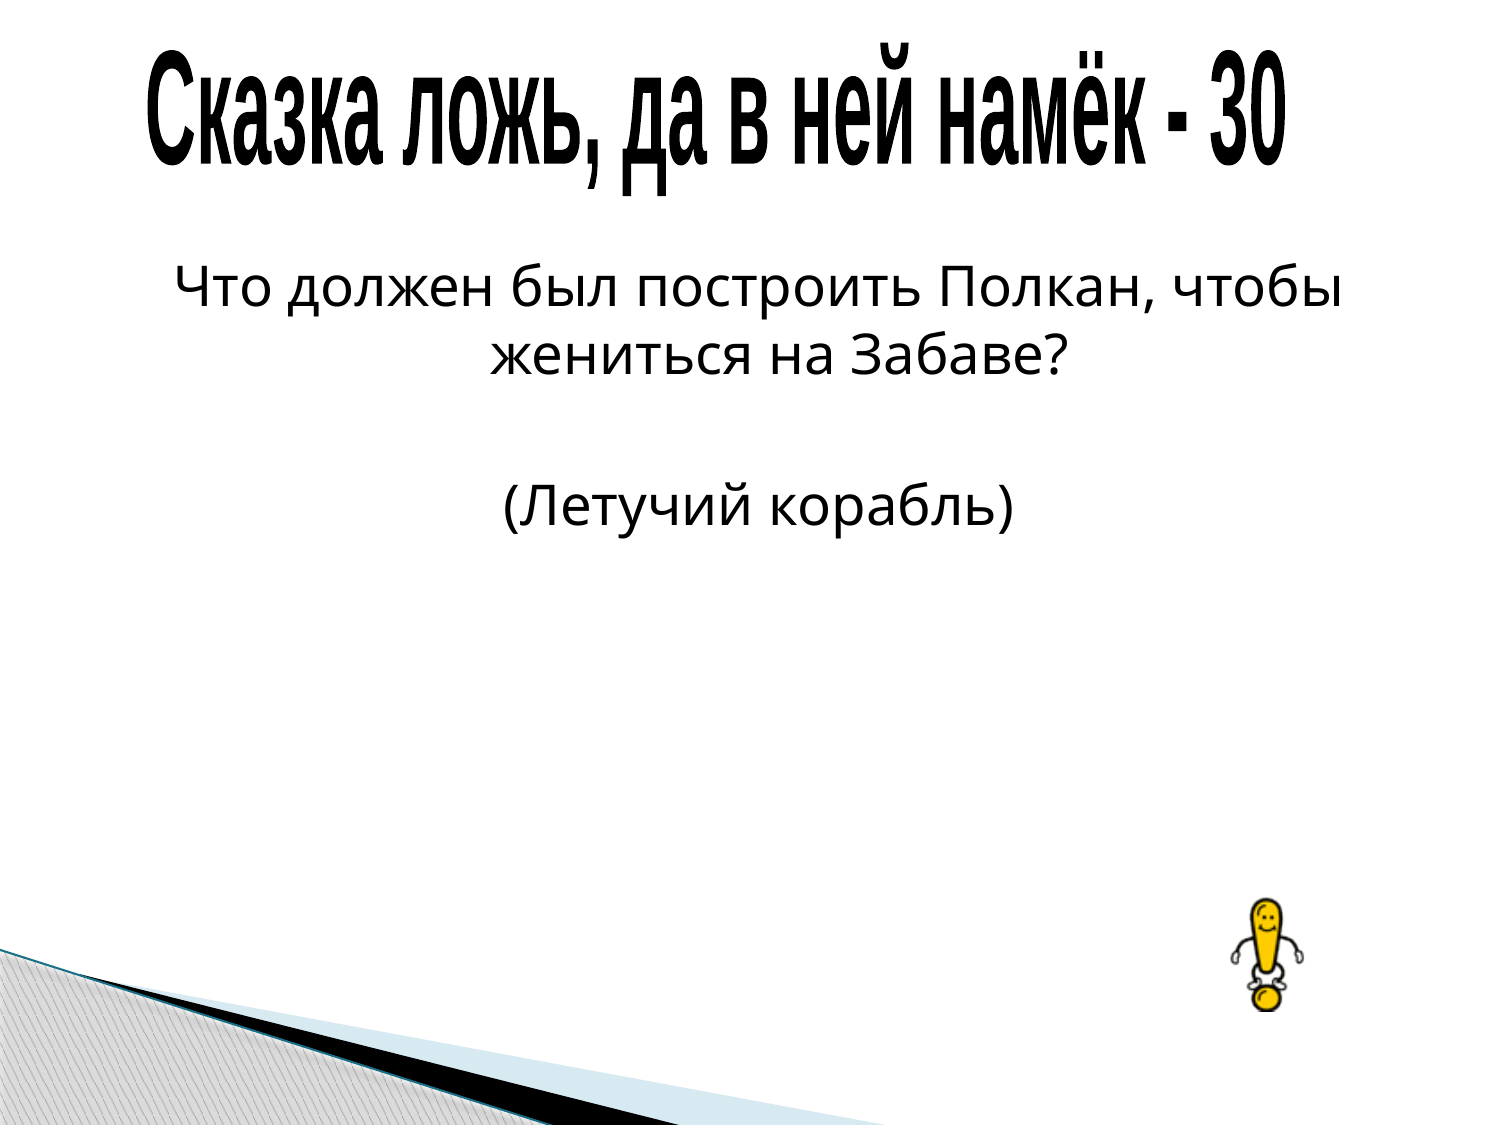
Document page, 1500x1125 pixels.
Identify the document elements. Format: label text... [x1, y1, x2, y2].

picture [1218, 887, 1317, 1012]
list Что должен был построить Полкан, чтобы жениться на Забаве? (Летучий корабль) [74, 242, 1426, 986]
